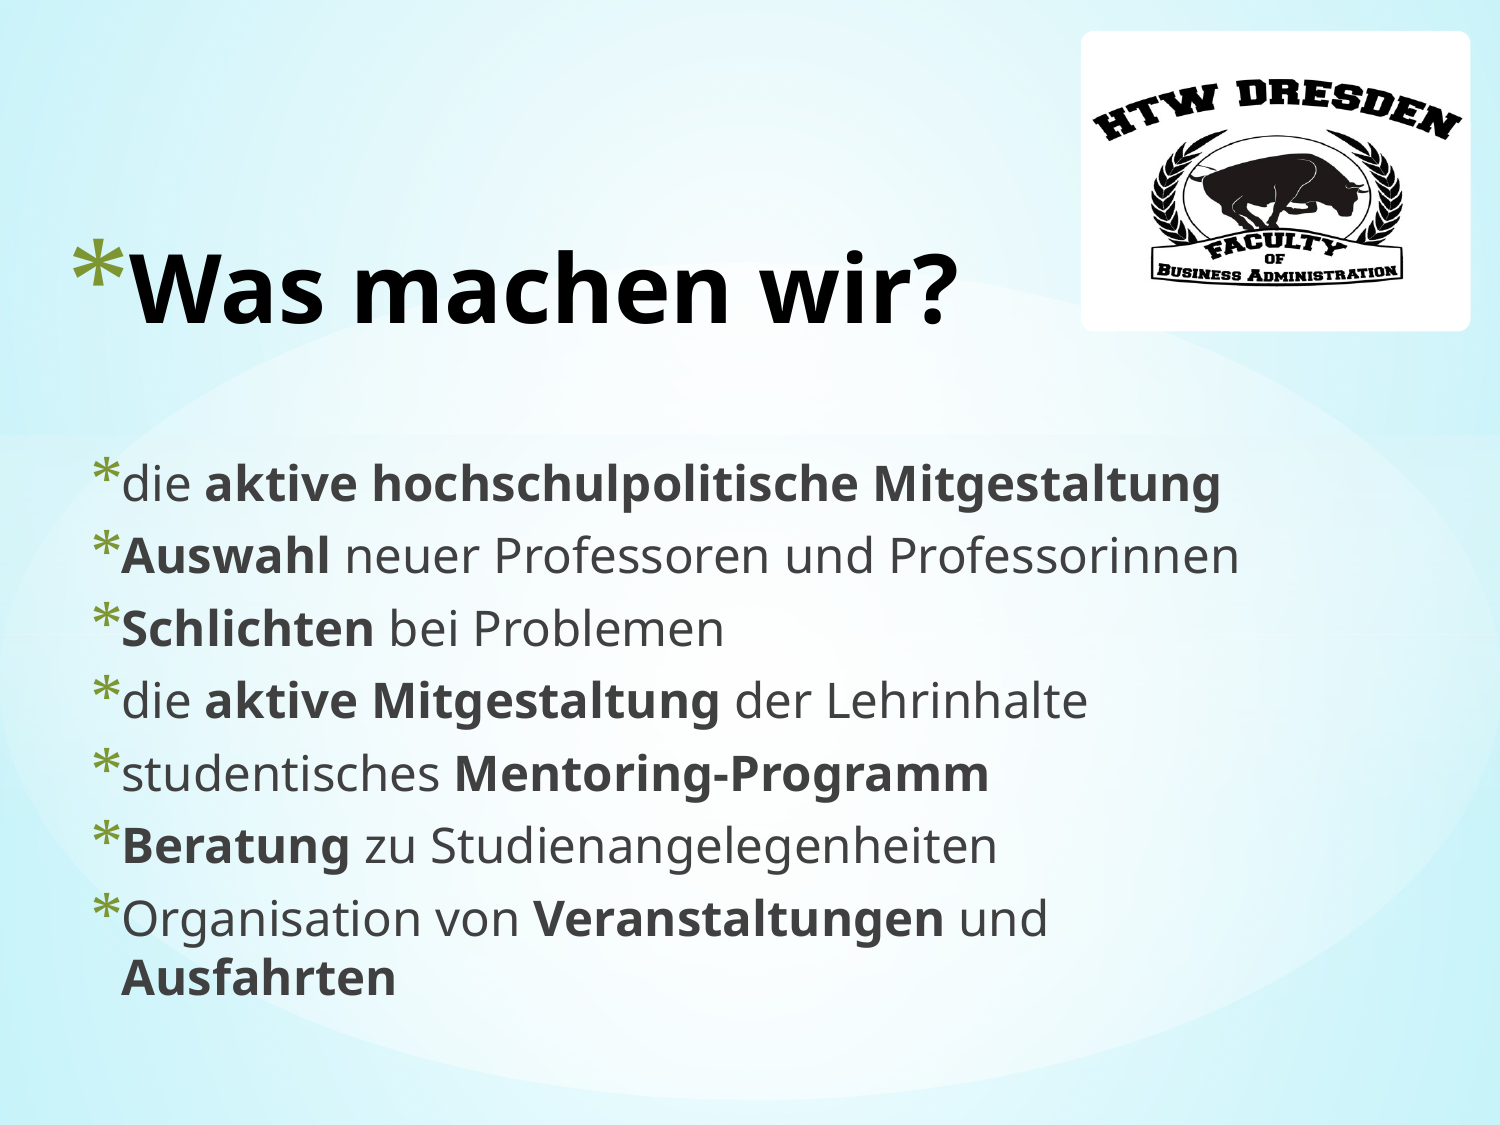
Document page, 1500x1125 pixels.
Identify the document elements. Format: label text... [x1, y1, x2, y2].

picture [1080, 30, 1471, 332]
title Was machen wir? [53, 149, 987, 350]
list die aktive hochschulpolitische Mitgestaltung Auswahl neuer Professoren und Professorinnen Schlichten bei Problemen die aktive Mitgestaltung der Lehrinhalte studentisches Mentoring-Programm Beratung zu Studienangelegenheiten Organisation von Veranstaltungen und Ausfahrten [76, 444, 1270, 1071]
